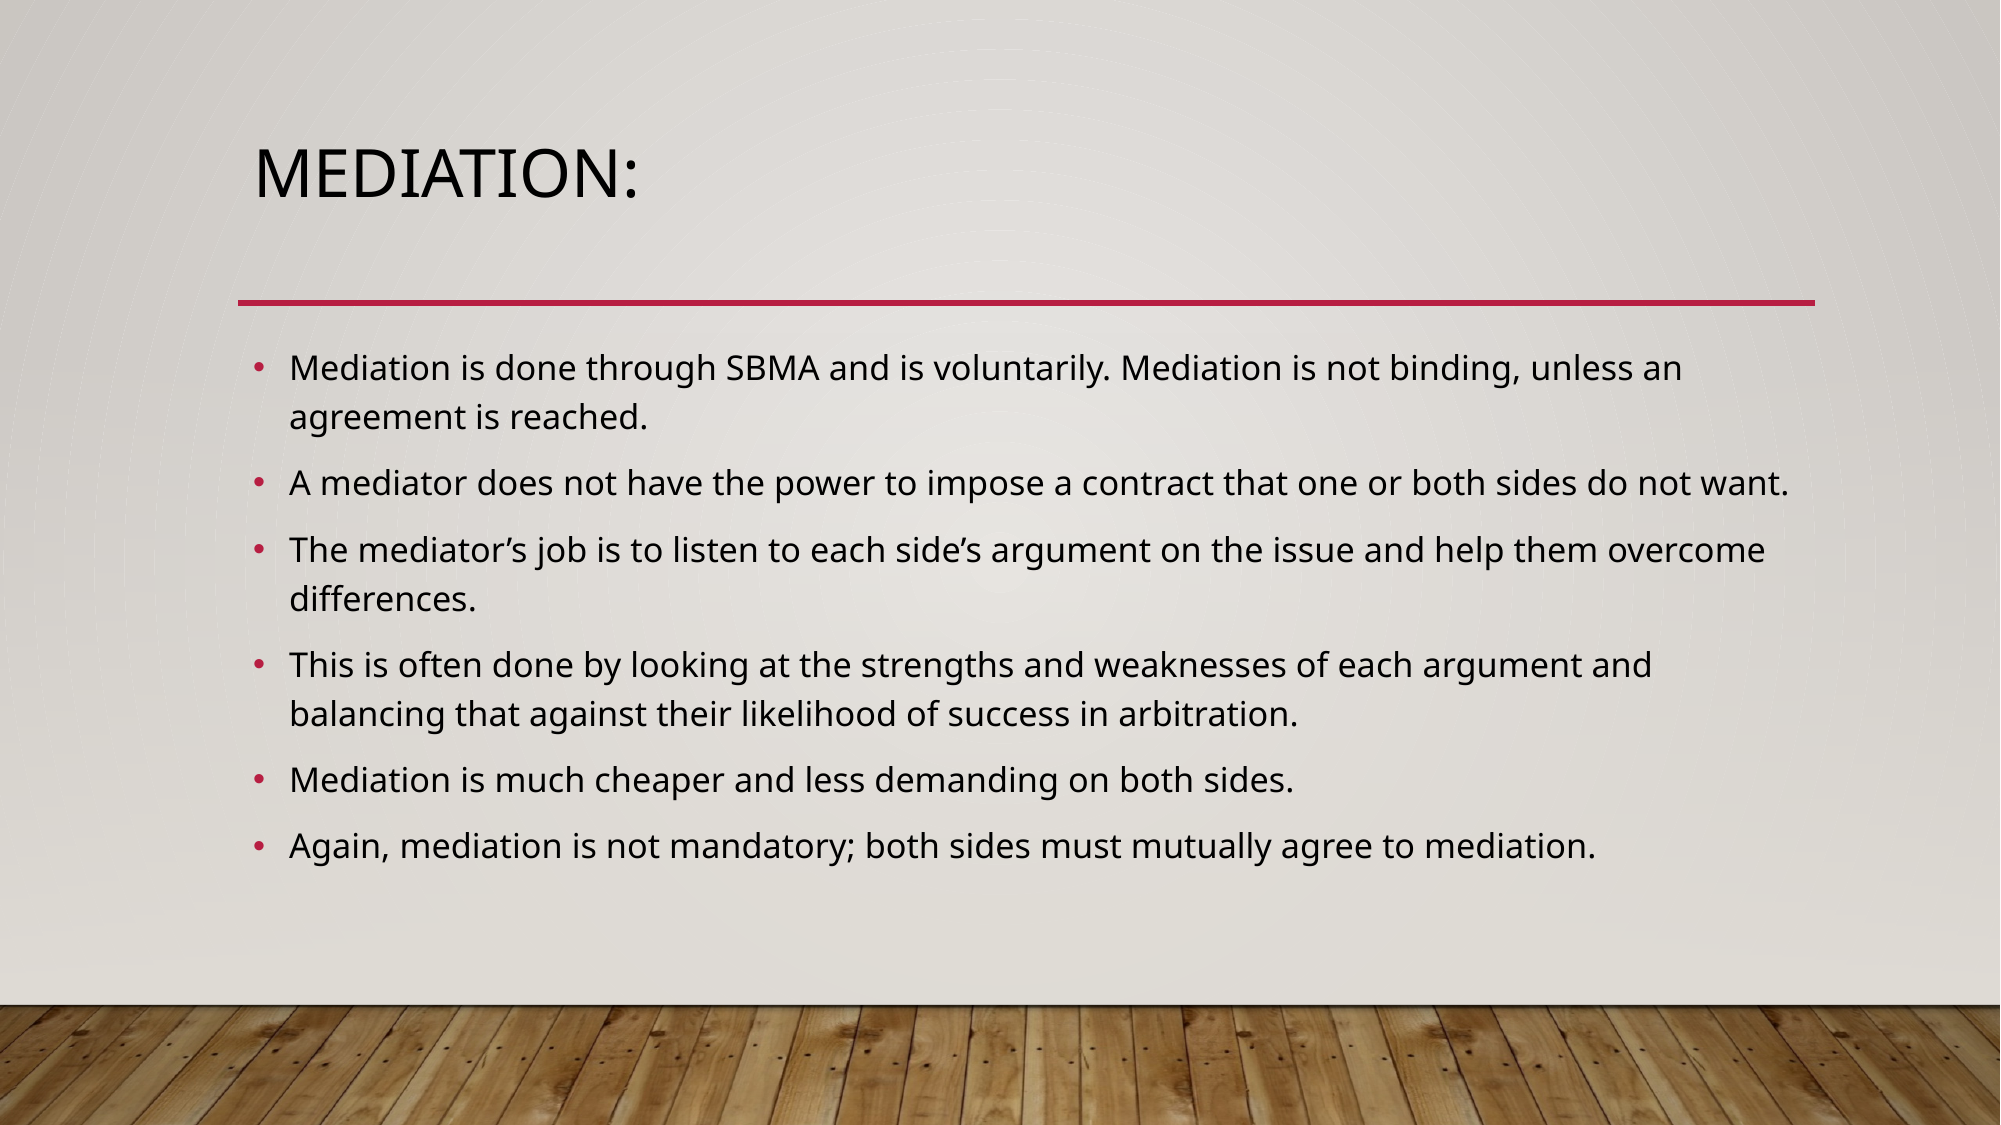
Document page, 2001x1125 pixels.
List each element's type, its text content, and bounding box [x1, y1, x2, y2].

list Mediation is done through SBMA and is voluntarily. Mediation is not binding, unless an agreement is reached. A mediator does not have the power to impose a contract that one or both sides do not want. The mediator’s job is to listen to each side’s argument on the issue and help them overcome differences. This is often done by looking at the strengths and weaknesses of each argument and balancing that against their likelihood of success in arbitration. Mediation is much cheaper and less demanding on both sides. Again, mediation is not mandatory; both sides must mutually agree to mediation. [238, 330, 1814, 897]
picture [0, 1005, 2000, 1125]
title Mediation: [238, 131, 1814, 305]
